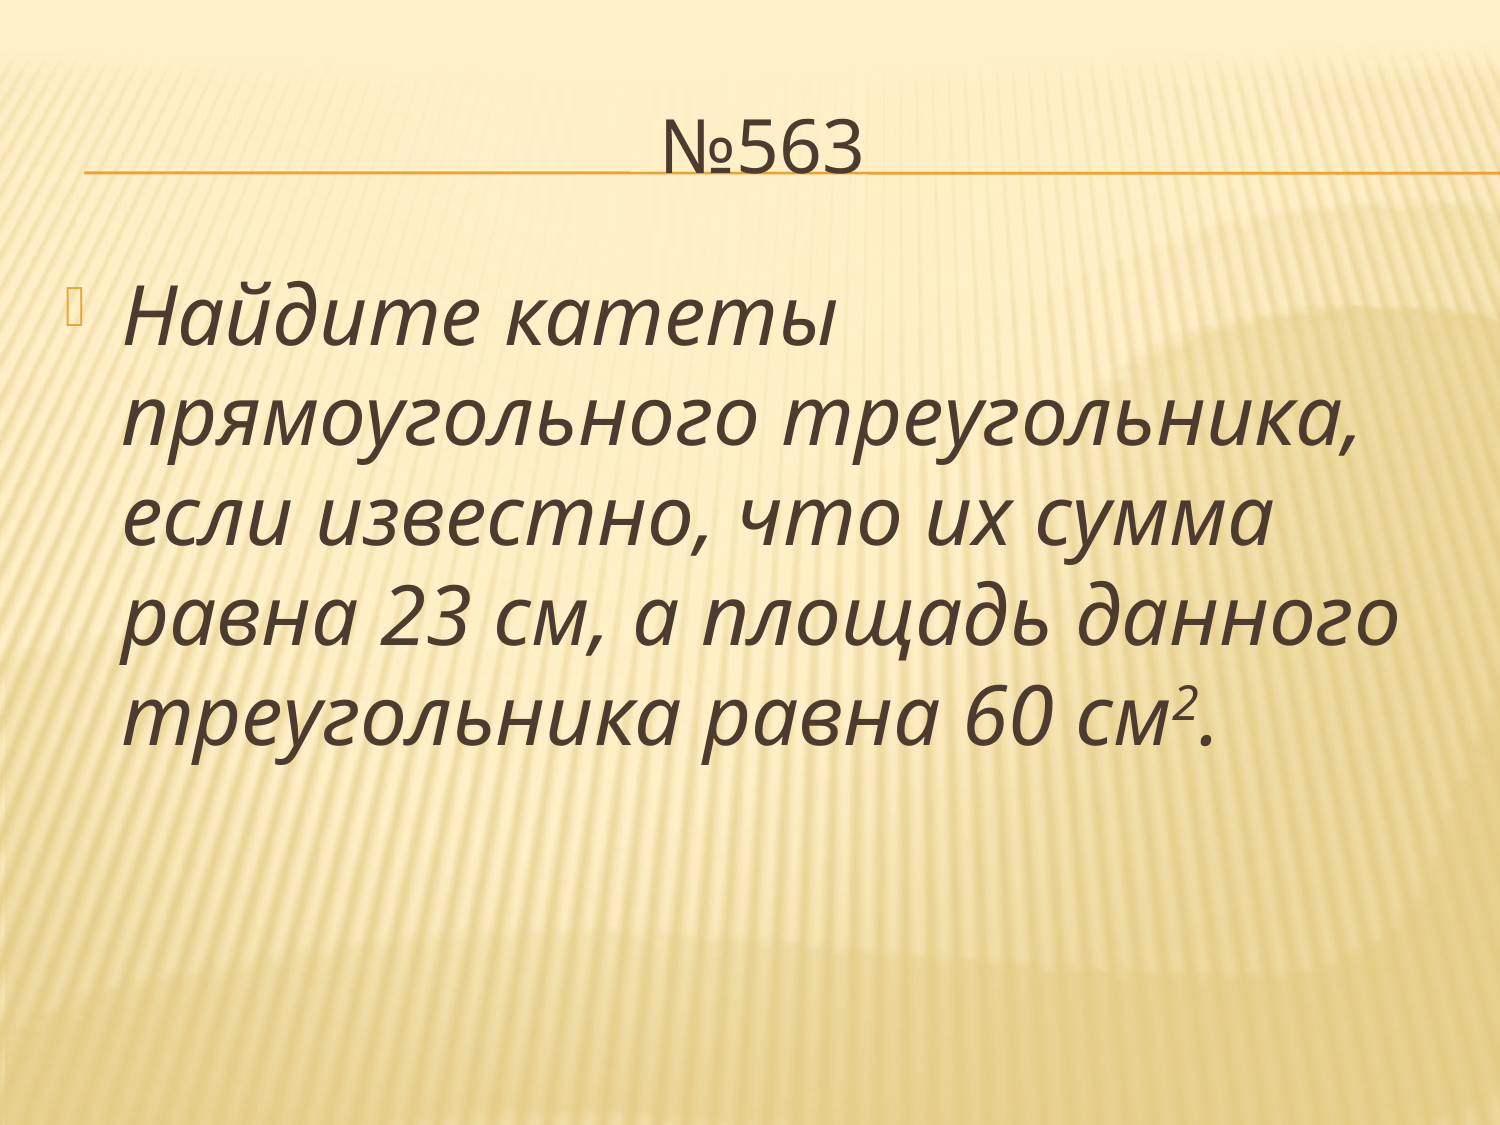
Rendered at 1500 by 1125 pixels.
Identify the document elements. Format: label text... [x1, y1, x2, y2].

title №563 [50, 75, 1475, 213]
list Найдите катеты прямоугольного треугольника, если известно, что их сумма равна 23 см, а площадь данного треугольника равна 60 см2. [50, 254, 1475, 998]
